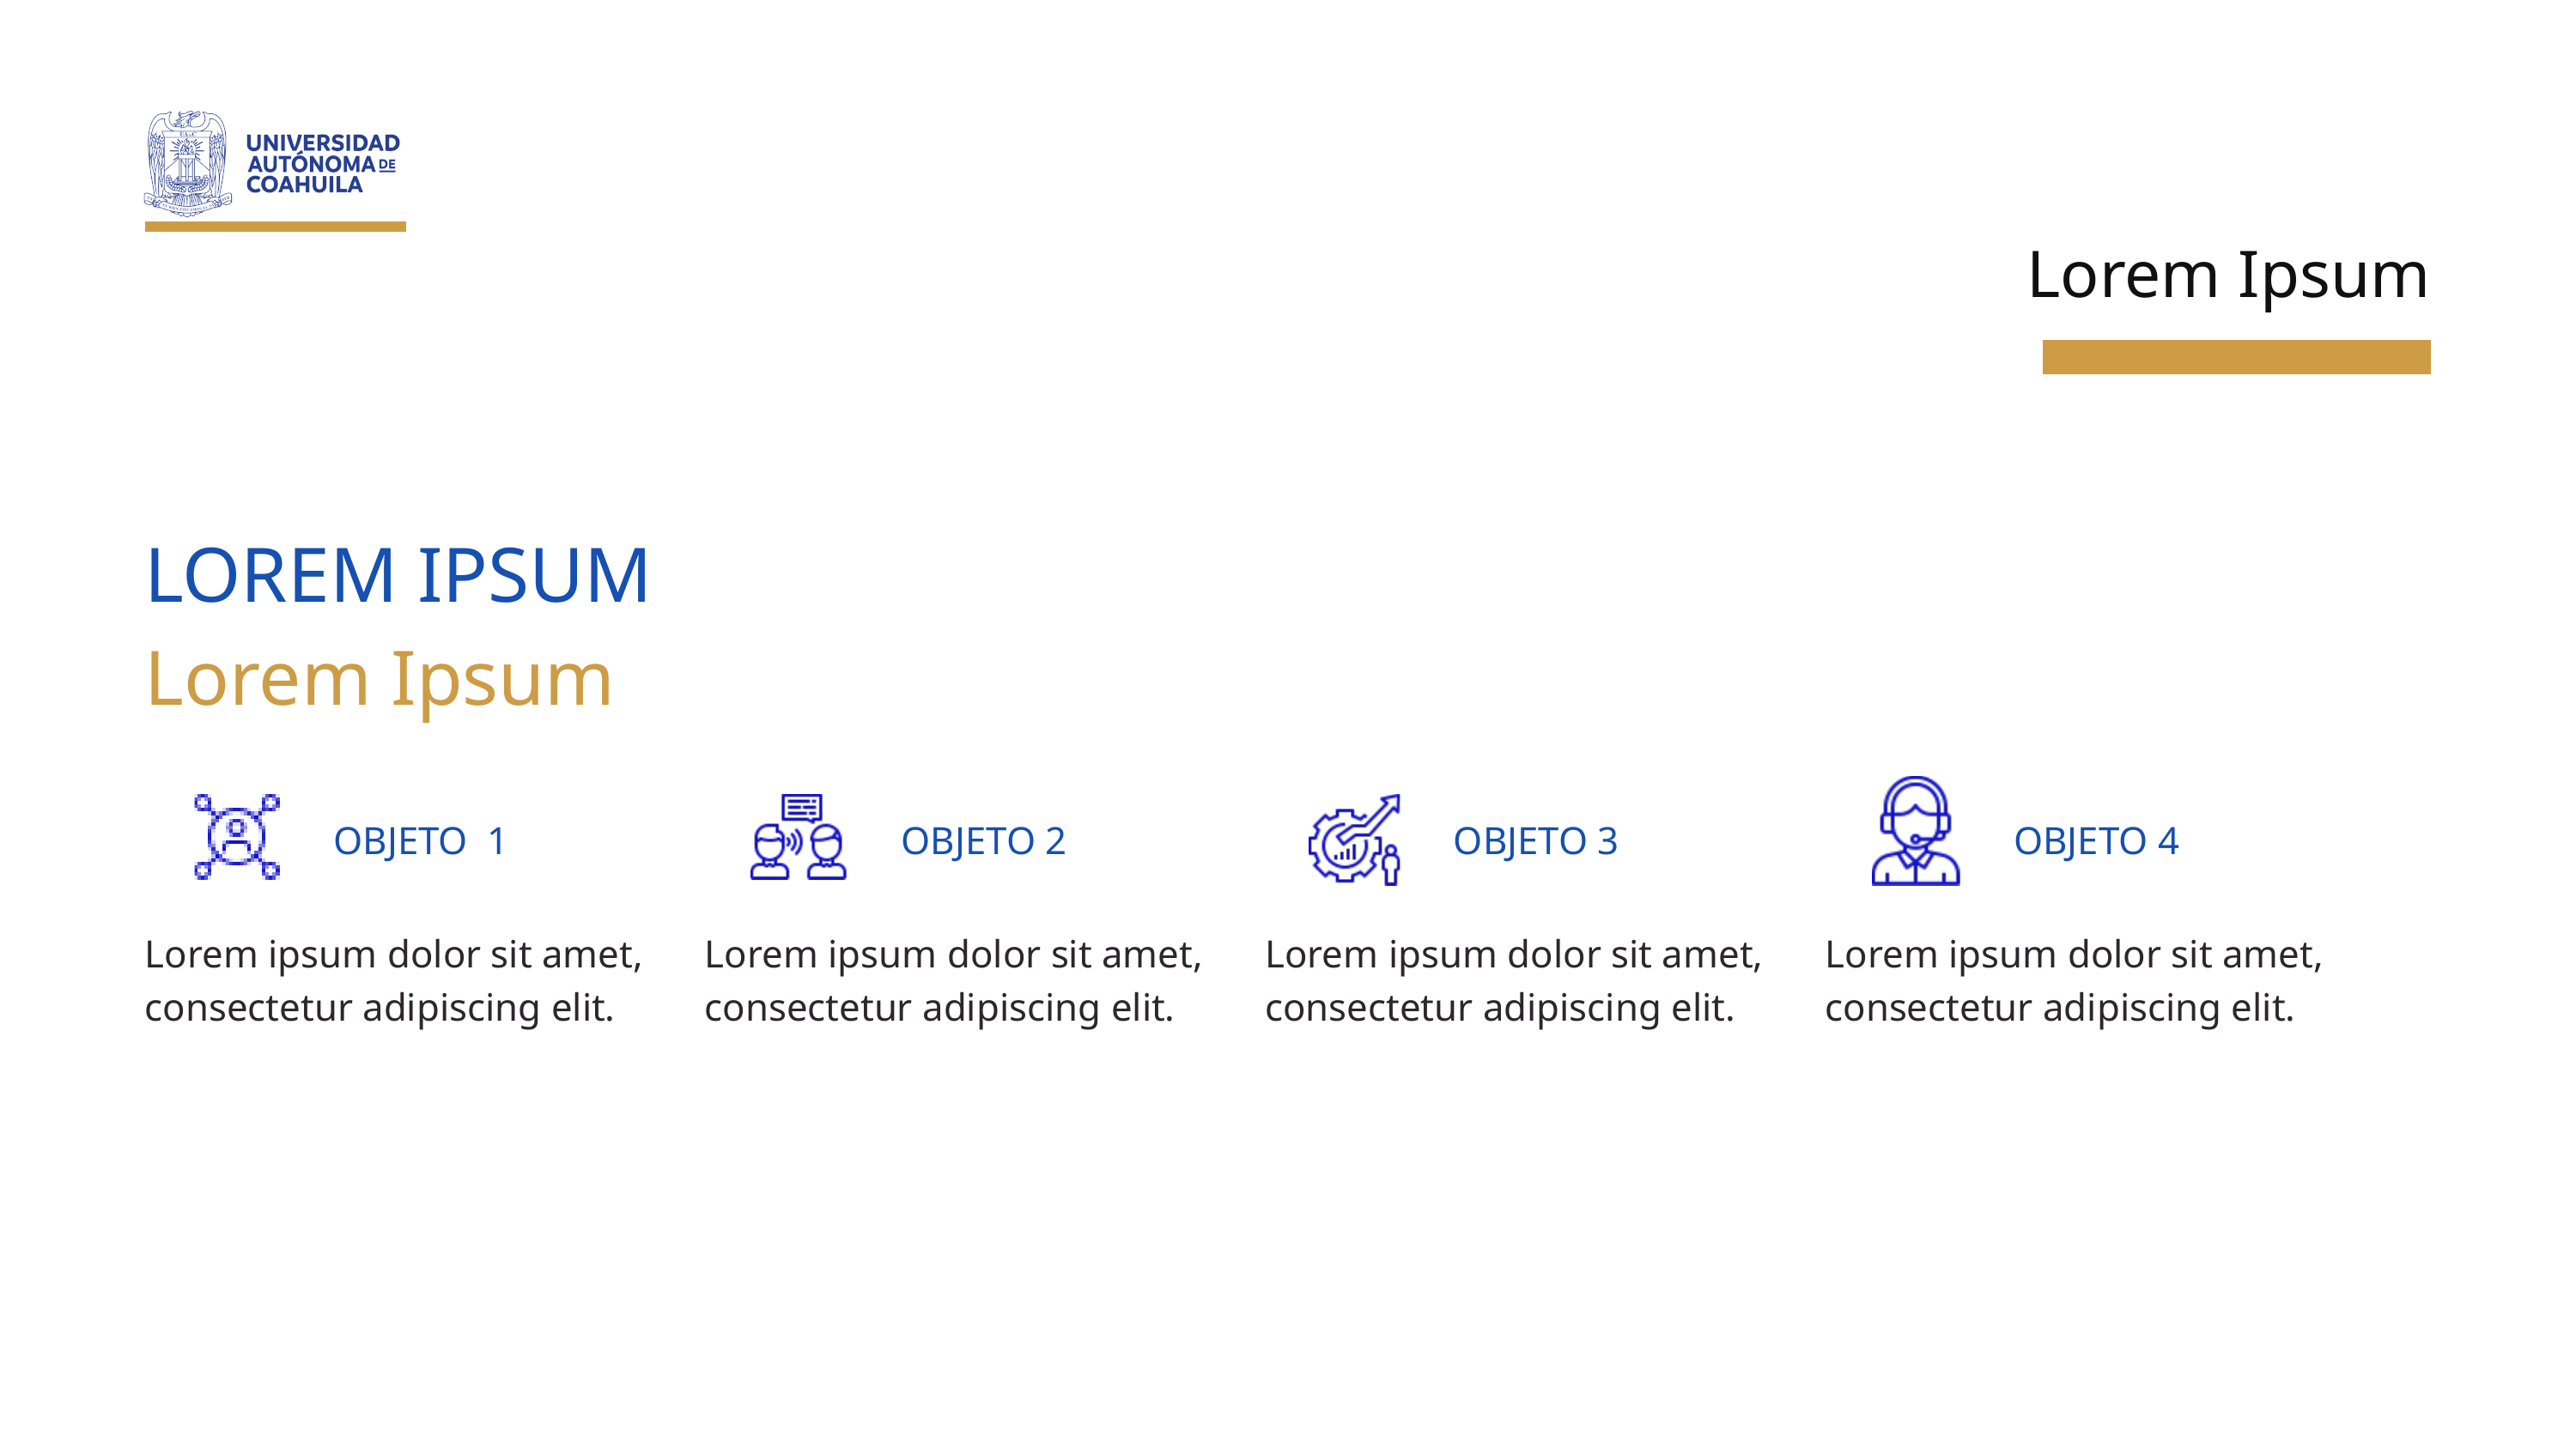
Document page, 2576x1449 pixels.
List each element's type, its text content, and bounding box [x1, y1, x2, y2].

text_box [194, 794, 280, 880]
text_box Lorem Ipsum [1939, 220, 2432, 311]
text_box OBJETO 2 [901, 809, 1266, 862]
text_box Lorem ipsum dolor sit amet, consectetur adipiscing elit. [1265, 923, 1818, 1028]
text_box [750, 794, 847, 880]
text_box Lorem ipsum dolor sit amet, consectetur adipiscing elit. [704, 923, 1257, 1028]
text_box OBJETO 3 [1453, 809, 1818, 862]
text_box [2042, 339, 2432, 375]
text_box LOREM IPSUM [144, 546, 1054, 617]
text_box OBJETO 1 [333, 809, 697, 862]
text_box Lorem ipsum dolor sit amet, consectetur adipiscing elit. [1825, 923, 2378, 1028]
text_box [135, 101, 409, 227]
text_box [144, 221, 407, 232]
text_box [1309, 794, 1400, 886]
text_box OBJETO 4 [2014, 809, 2378, 862]
text_box Lorem Ipsum [144, 649, 1054, 721]
text_box Lorem ipsum dolor sit amet, consectetur adipiscing elit. [144, 923, 697, 1028]
text_box [1872, 776, 1960, 886]
